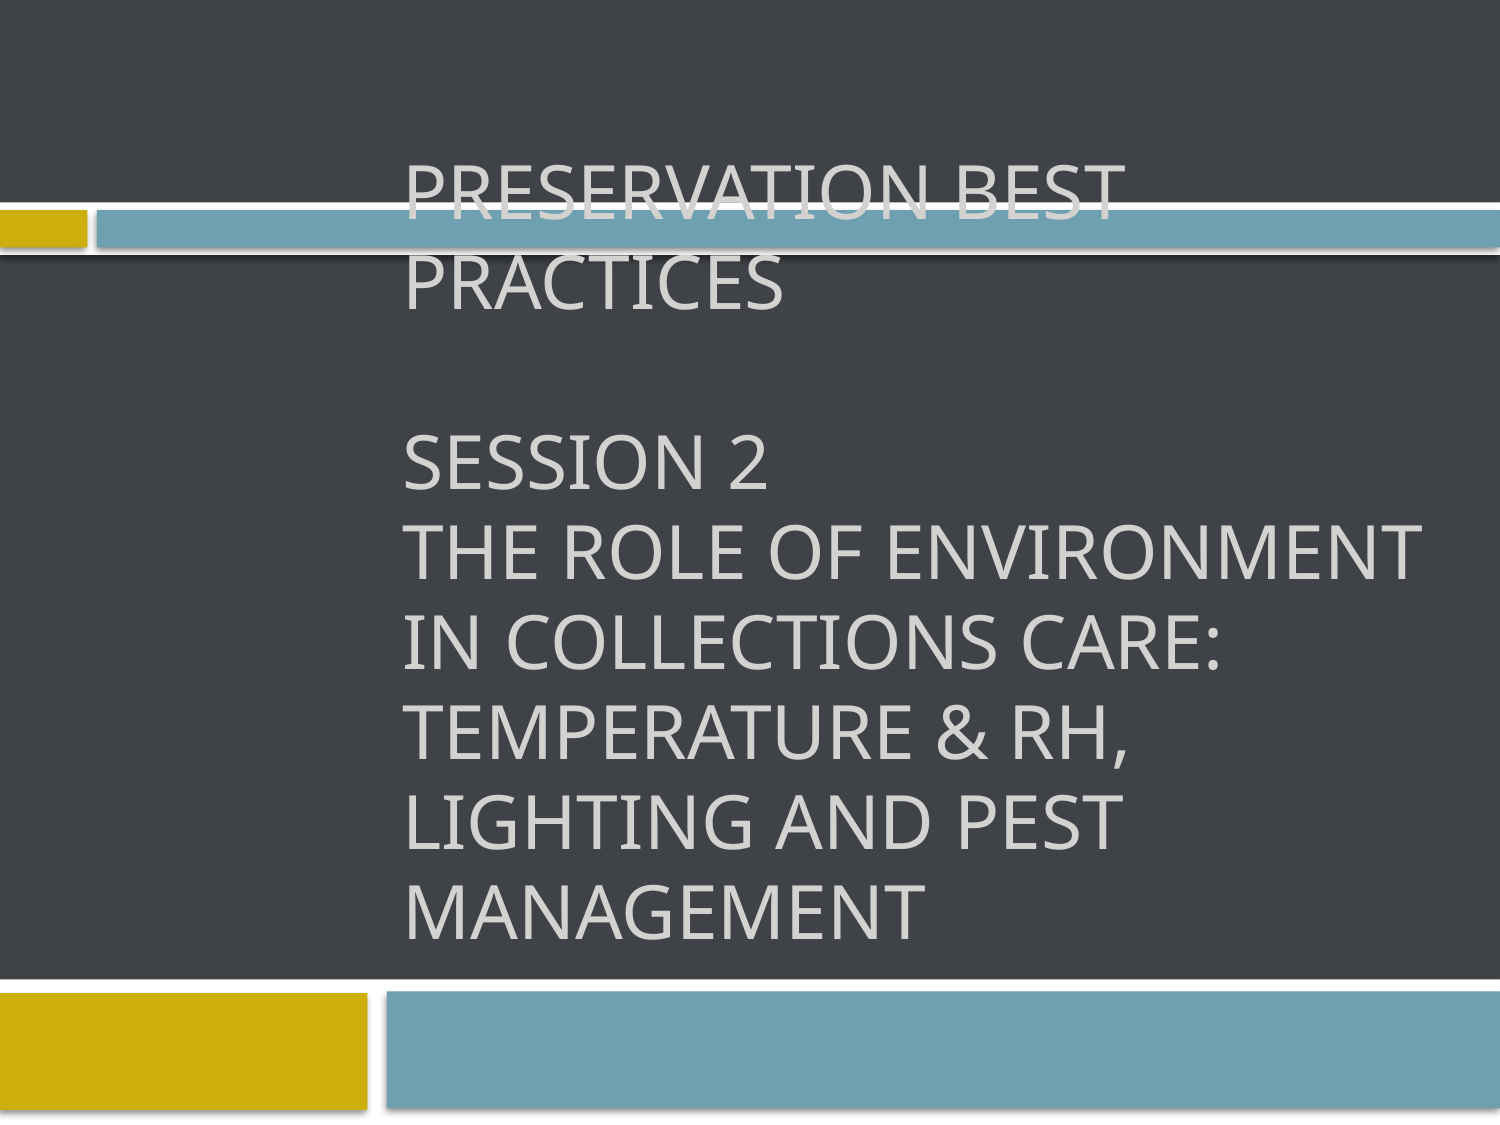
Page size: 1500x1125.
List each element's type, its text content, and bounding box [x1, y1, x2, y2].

title Preservation Best Practices Session 2 The Role of environment in Collections Care: Temperature & Rh, Lighting and Pest management [387, 662, 1450, 963]
